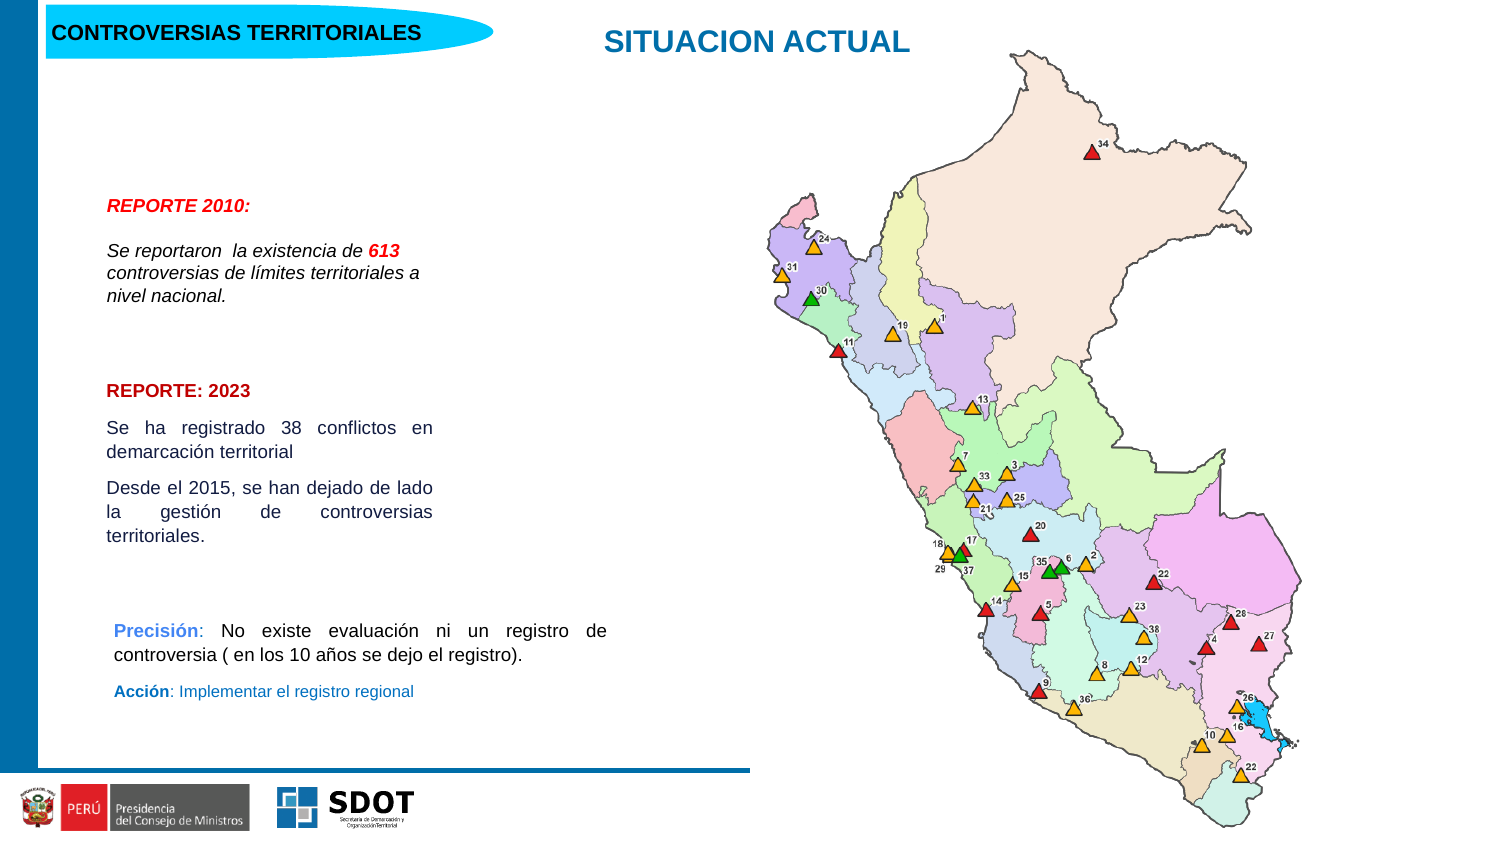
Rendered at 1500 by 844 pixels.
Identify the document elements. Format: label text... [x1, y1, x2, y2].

picture [274, 784, 418, 831]
text_box Acción: Implementar el registro regional [99, 671, 574, 708]
picture [749, 43, 1324, 838]
title SITUACION ACTUAL [36, 6, 1479, 76]
text_box REPORTE 2010: Se reportaron la existencia de 613 controversias de límites territoriales a nivel nacional. [92, 185, 494, 314]
picture [14, 784, 250, 831]
picture [853, 43, 862, 48]
text_box REPORTE: 2023 Se ha registrado 38 conflictos en demarcación territorial Desde el 2015, se han dejado de lado la gestión de controversias territoriales. [91, 369, 448, 554]
text_box Precisión: No existe evaluación ni un registro de controversia ( en los 10 años se dejo el registro). [99, 609, 622, 673]
